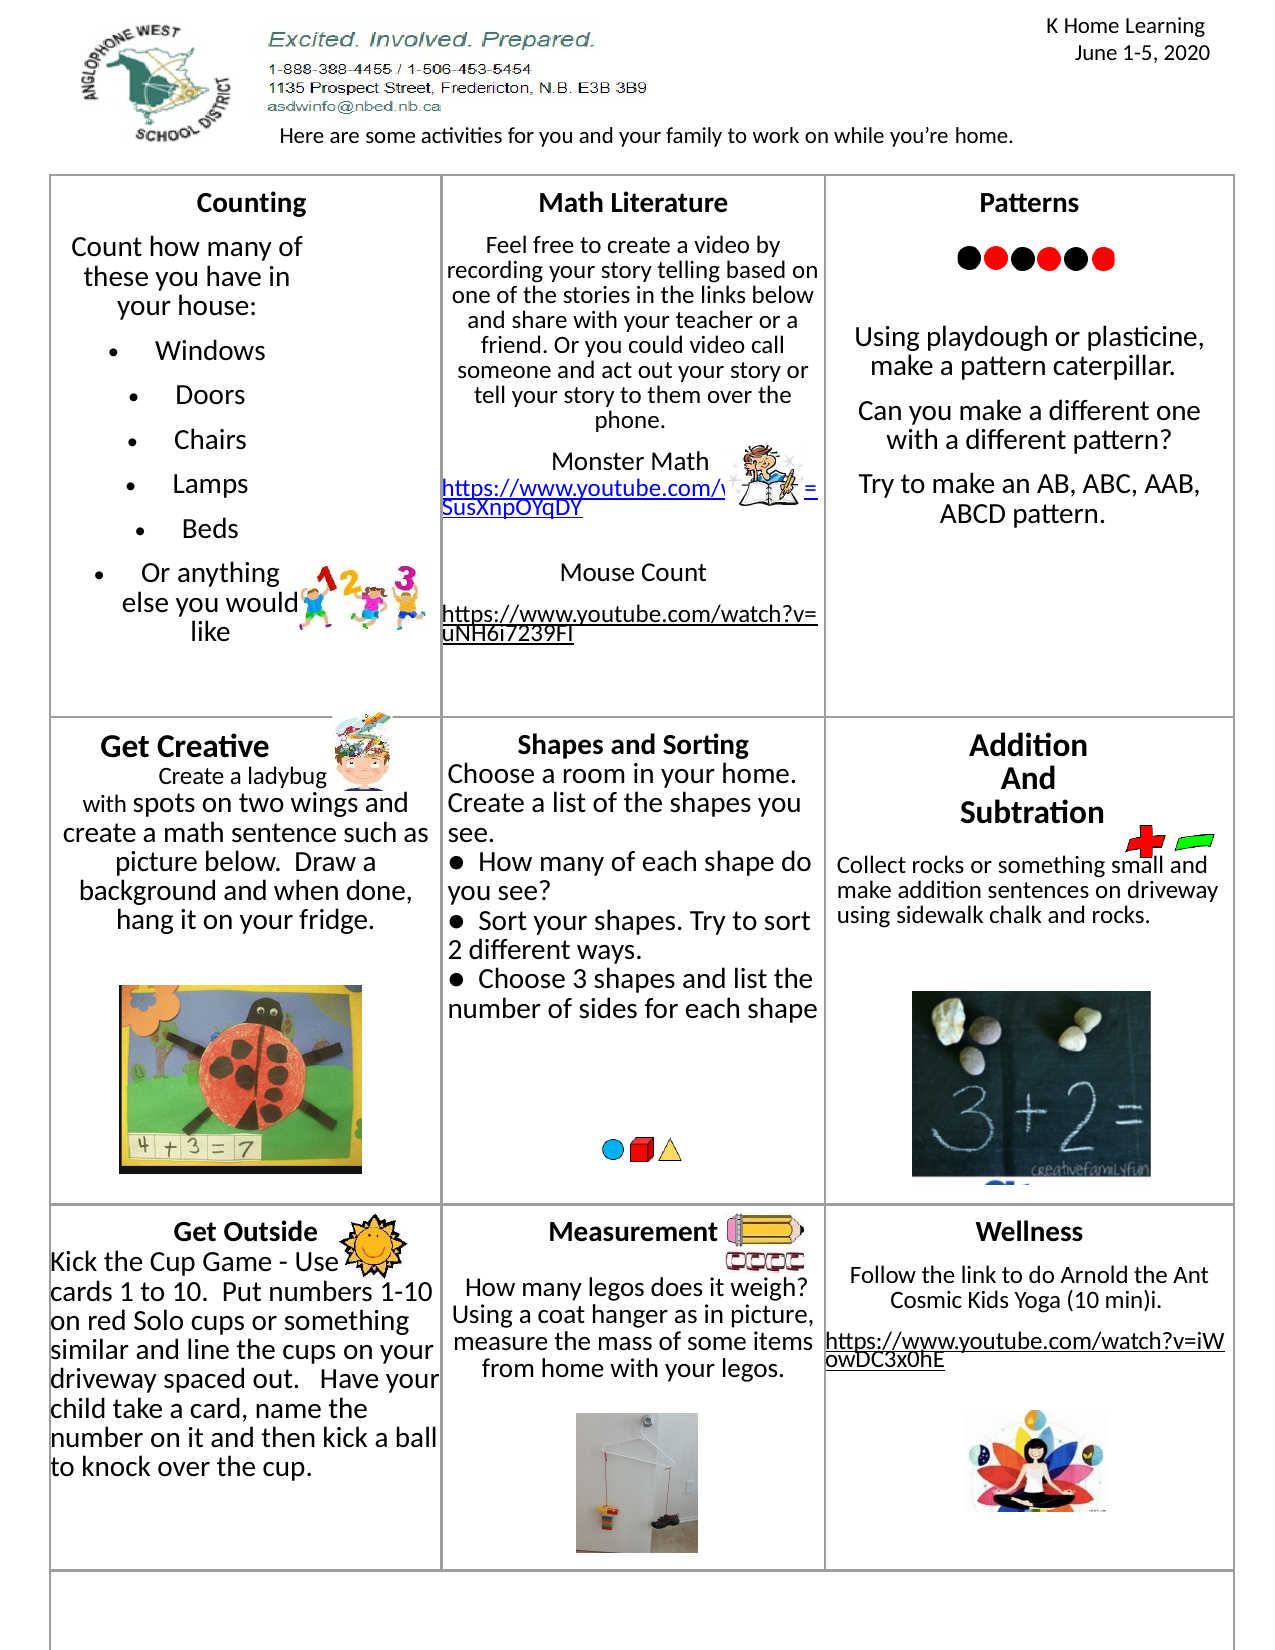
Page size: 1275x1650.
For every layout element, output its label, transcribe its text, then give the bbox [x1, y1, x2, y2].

table_cell Get Outside Kick the Cup Game - Use cards 1 to 10. Put numbers 1-10 on red Solo cups or something similar and line the cups on your driveway spaced out. Have your child take a card, name the number on it and then kick a ball to knock over the cup. [51, 1206, 440, 1569]
text_box [338, 1212, 408, 1279]
picture [119, 985, 362, 1174]
text_box [299, 566, 426, 630]
text_box [1125, 825, 1215, 858]
table_header Patterns Using playdough or plasticine, make a pattern caterpillar. Can you make a different one with a different pattern? Try to make an AB, ABC, AAB, ABCD pattern. [826, 176, 1233, 716]
table_header Math Literature Feel free to create a video by recording your story telling based on one of the stories in the links below and share with your teacher or a friend. Or you could video call someone and act out your story or tell your story to them over the phone. Monster Math https://www.youtube.com/watch?v=SusXnpOYqDY Mouse Count https://www.youtube.com/watch?v=uNH6i7239FI [443, 176, 824, 716]
text_box [602, 1137, 682, 1162]
picture [576, 1412, 699, 1554]
text_box [725, 1212, 805, 1273]
text_box [965, 1410, 1107, 1512]
table_cell [51, 1572, 1233, 1650]
table_cell Addition And Subtration Collect rocks or something small and make addition sentences on driveway using sidewalk chalk and rocks. [826, 718, 1233, 1203]
table_cell Shapes and Sorting Choose a room in your home. Create a list of the shapes you see. ● How many of each shape do you see? ● Sort your shapes. Try to sort 2 different ways. ● Choose 3 shapes and list the number of sides for each shape [443, 718, 824, 1203]
text_box [332, 709, 393, 791]
table_cell Get Creative Create a ladybug with spots on two wings and create a math sentence such as picture below. Draw a background and when done, hang it on your fridge. [51, 718, 440, 1203]
picture [912, 991, 1151, 1185]
table_cell Measurement How many legos does it weigh? Using a coat hanger as in picture, measure the mass of some items from home with your legos. [443, 1206, 824, 1569]
text_box K Home Learning June 1-5, 2020 Here are some activities for you and your family to work on while you’re home. [274, 0, 1212, 174]
table_header Counting Count how many of these you have in your house: Windows Doors Chairs Lamps Beds Or anything else you would like [51, 176, 440, 716]
picture [80, 23, 274, 143]
text_box [725, 445, 805, 506]
text_box [957, 246, 1115, 271]
table_cell Wellness Follow the link to do Arnold the Ant Cosmic Kids Yoga (10 min)i. https://www.youtube.com/watch?v=iWowDC3x0hE [826, 1206, 1233, 1569]
